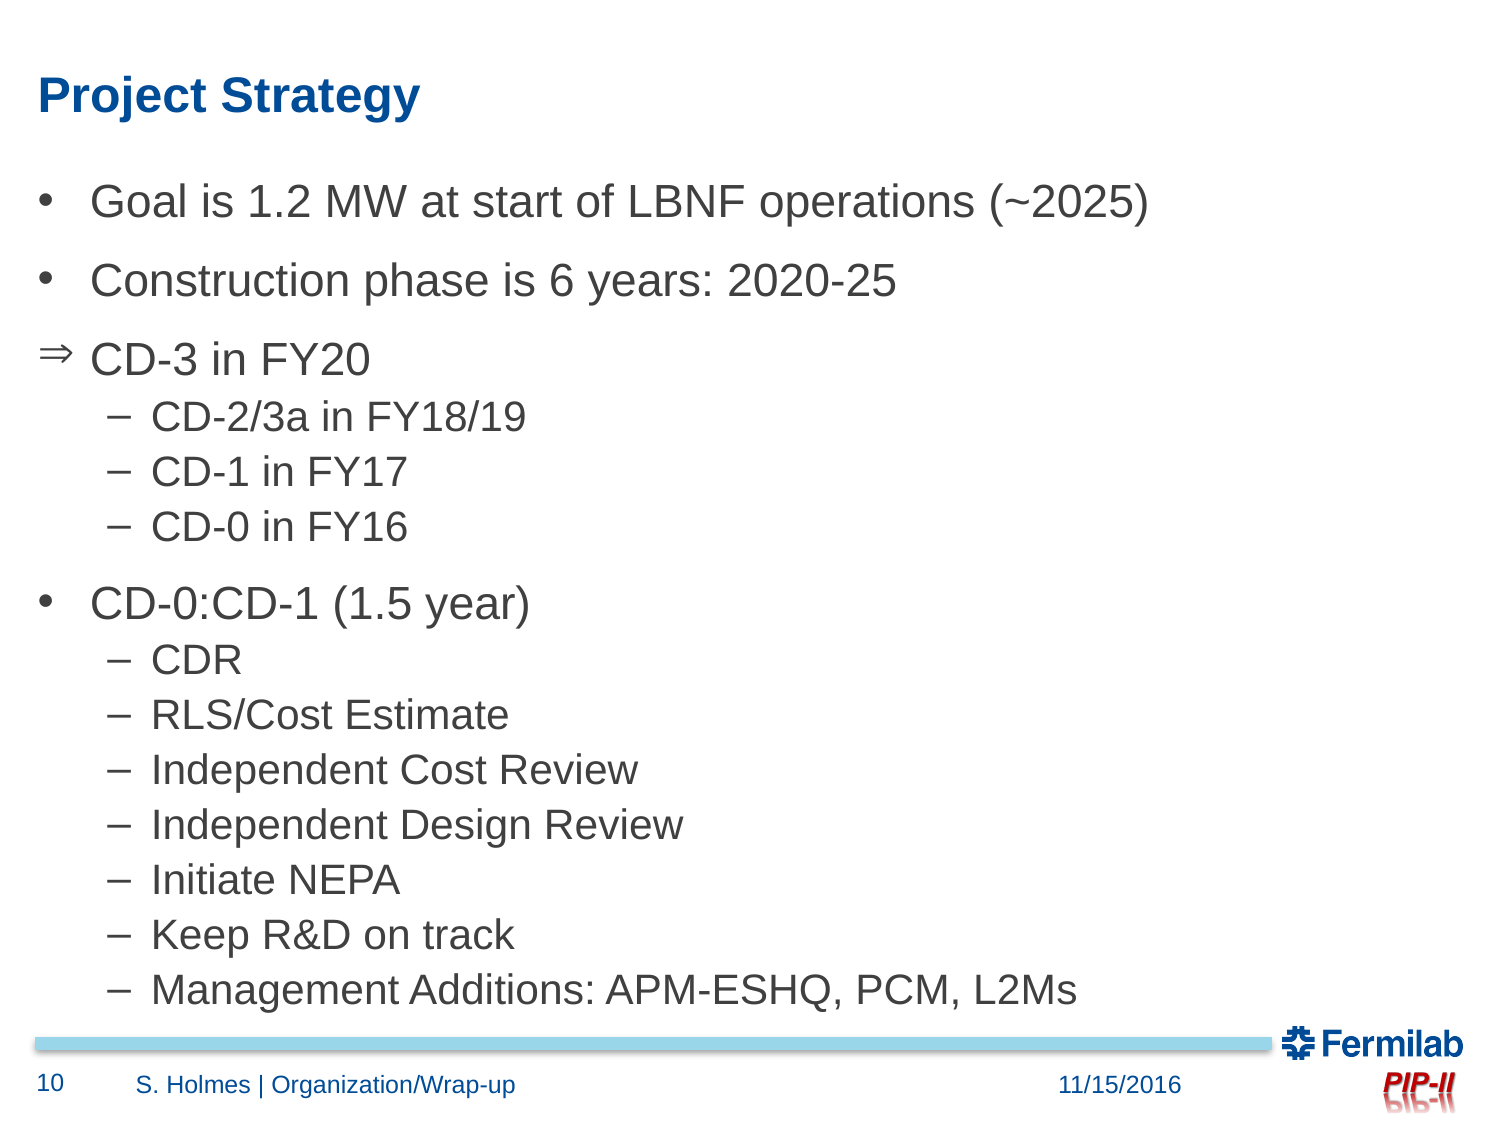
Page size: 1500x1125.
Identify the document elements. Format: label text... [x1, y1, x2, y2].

title Project Strategy [37, 17, 1461, 123]
footer S. Holmes | Organization/Wrap-up [135, 1068, 863, 1109]
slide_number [1058, 1068, 1235, 1109]
list Goal is 1.2 MW at start of LBNF operations (~2025) Construction phase is 6 years: 2020-25 CD-3 in FY20 CD-2/3a in FY18/19 CD-1 in FY17 CD-0 in FY16 CD-0:CD-1 (1.5 year) CDR RLS/Cost Estimate Independent Cost Review Independent Design Review Initiate NEPA Keep R&D on track Management Additions: APM-ESHQ, PCM, L2Ms [37, 171, 1461, 1018]
slide_number 10 [36, 1066, 105, 1106]
picture [1282, 1026, 1490, 1125]
